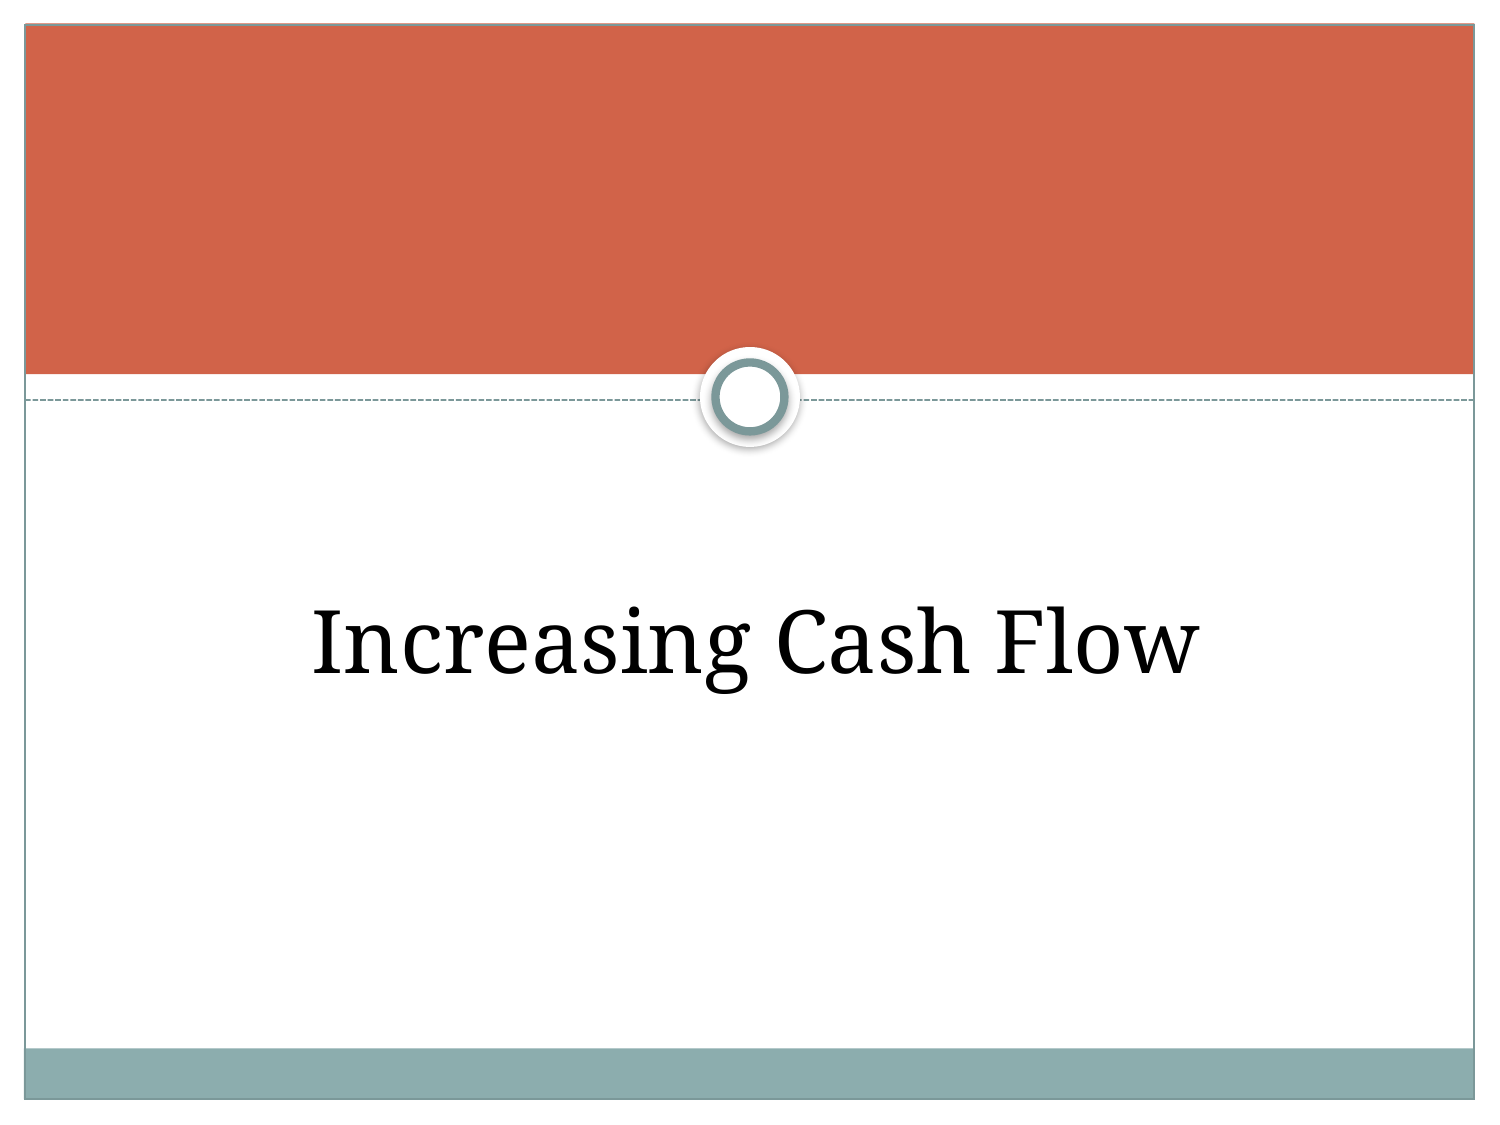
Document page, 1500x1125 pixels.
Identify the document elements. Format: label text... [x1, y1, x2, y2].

title Increasing Cash Flow [118, 474, 1394, 699]
